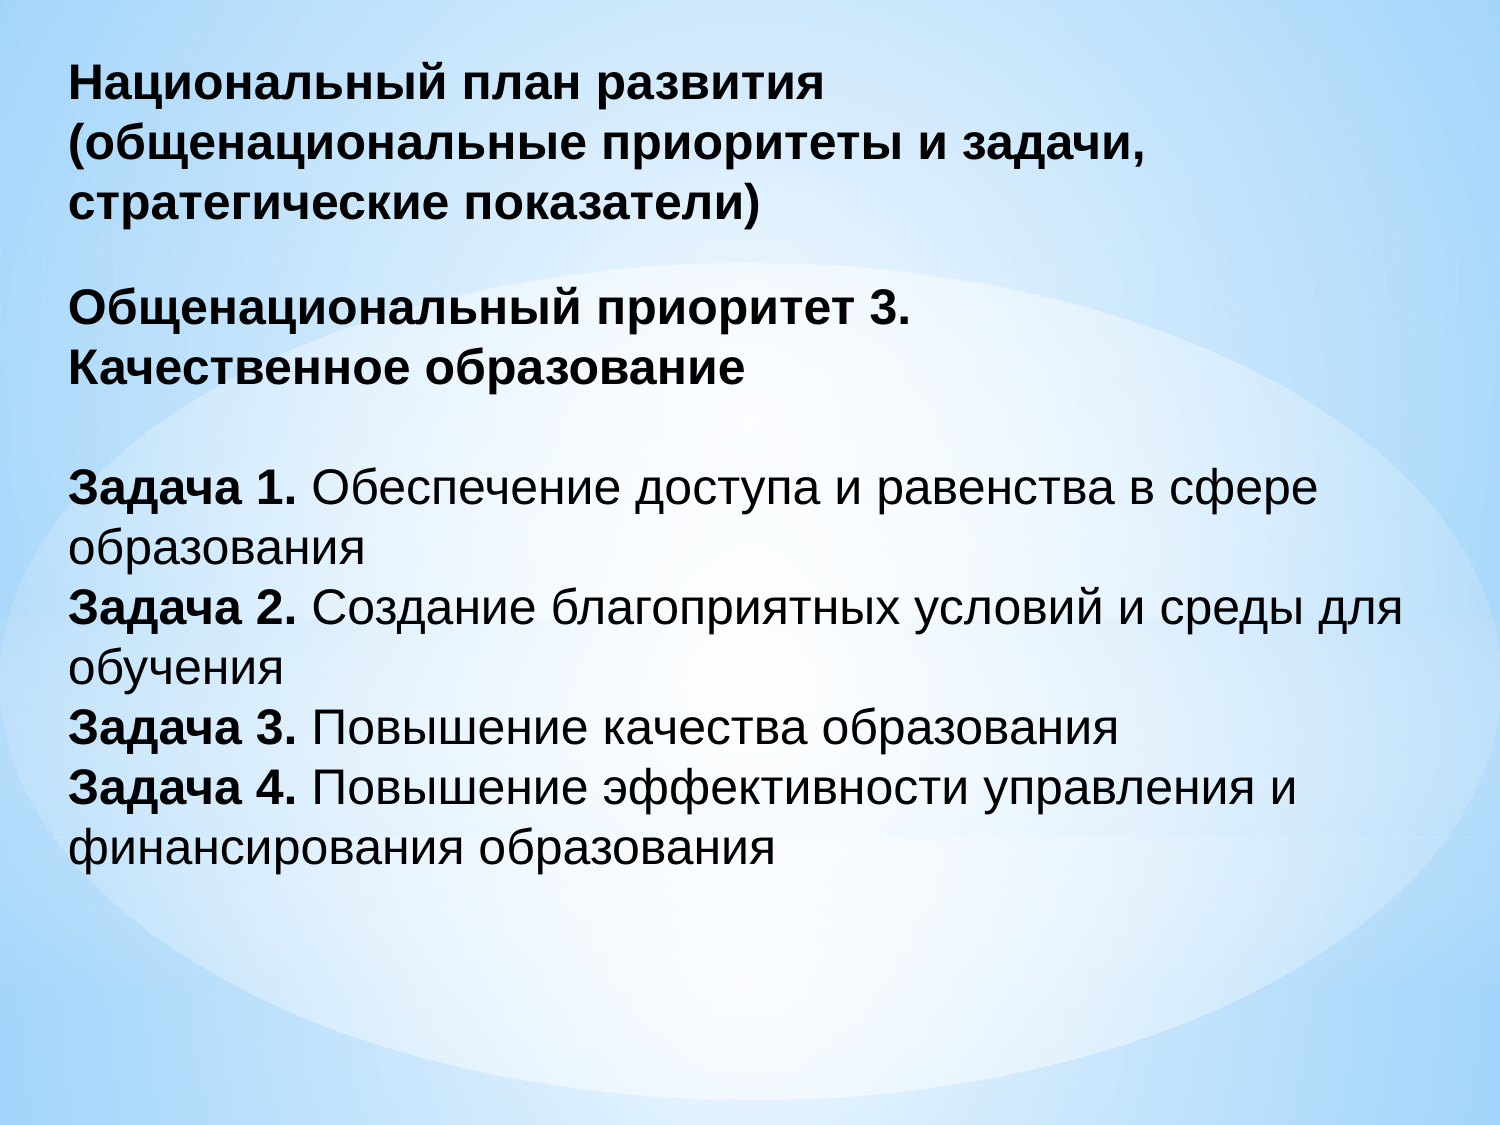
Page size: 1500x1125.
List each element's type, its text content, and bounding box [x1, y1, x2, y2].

text_box Национальный план развития (общенациональные приоритеты и задачи, стратегические показатели) [53, 42, 1436, 238]
text_box Общенациональный приоритет 3. Качественное образование Задача 1. Обеспечение доступа и равенства в сфере образования Задача 2. Создание благоприятных условий и среды для обучения Задача 3. Повышение качества образования Задача 4. Повышение эффективности управления и финансирования образования [53, 267, 1436, 942]
